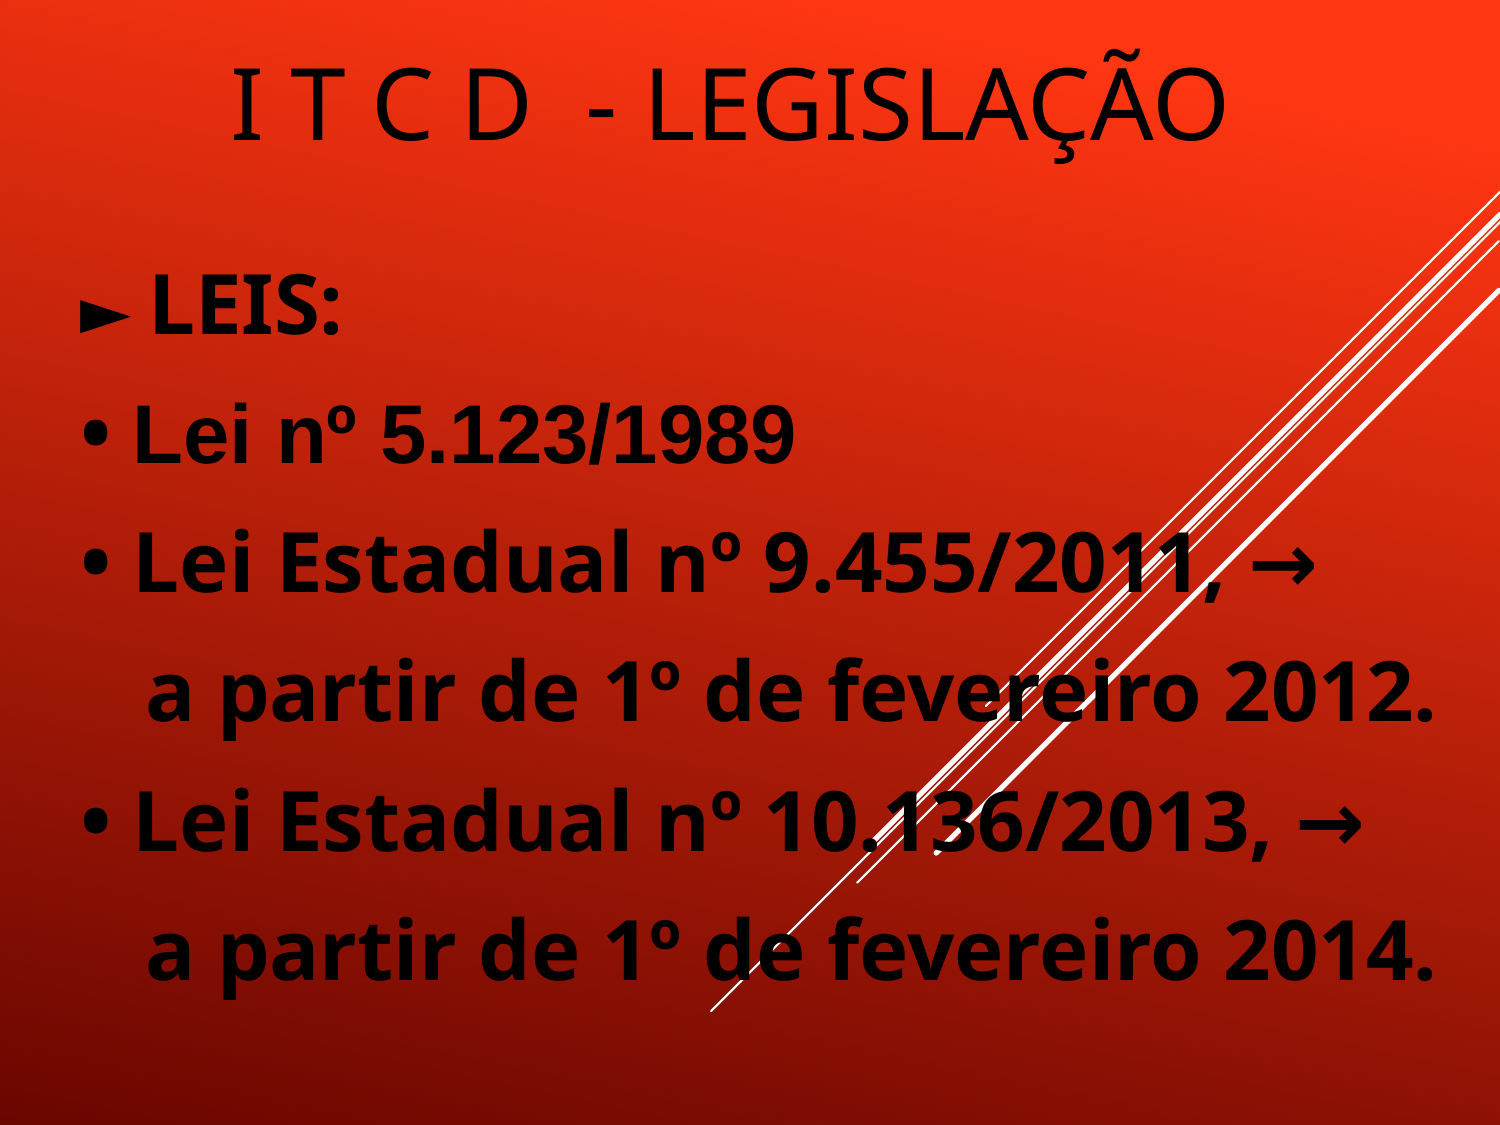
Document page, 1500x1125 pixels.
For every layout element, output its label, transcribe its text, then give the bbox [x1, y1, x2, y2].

title I T C D - LEGISLAÇÃO [100, 54, 1389, 168]
subtitle ► LEIS: • Lei nº 5.123/1989 • Lei Estadual nº 9.455/2011, → a partir de 1º de fevereiro 2012. • Lei Estadual nº 10.136/2013, → a partir de 1º de fevereiro 2014. [64, 243, 1471, 1047]
